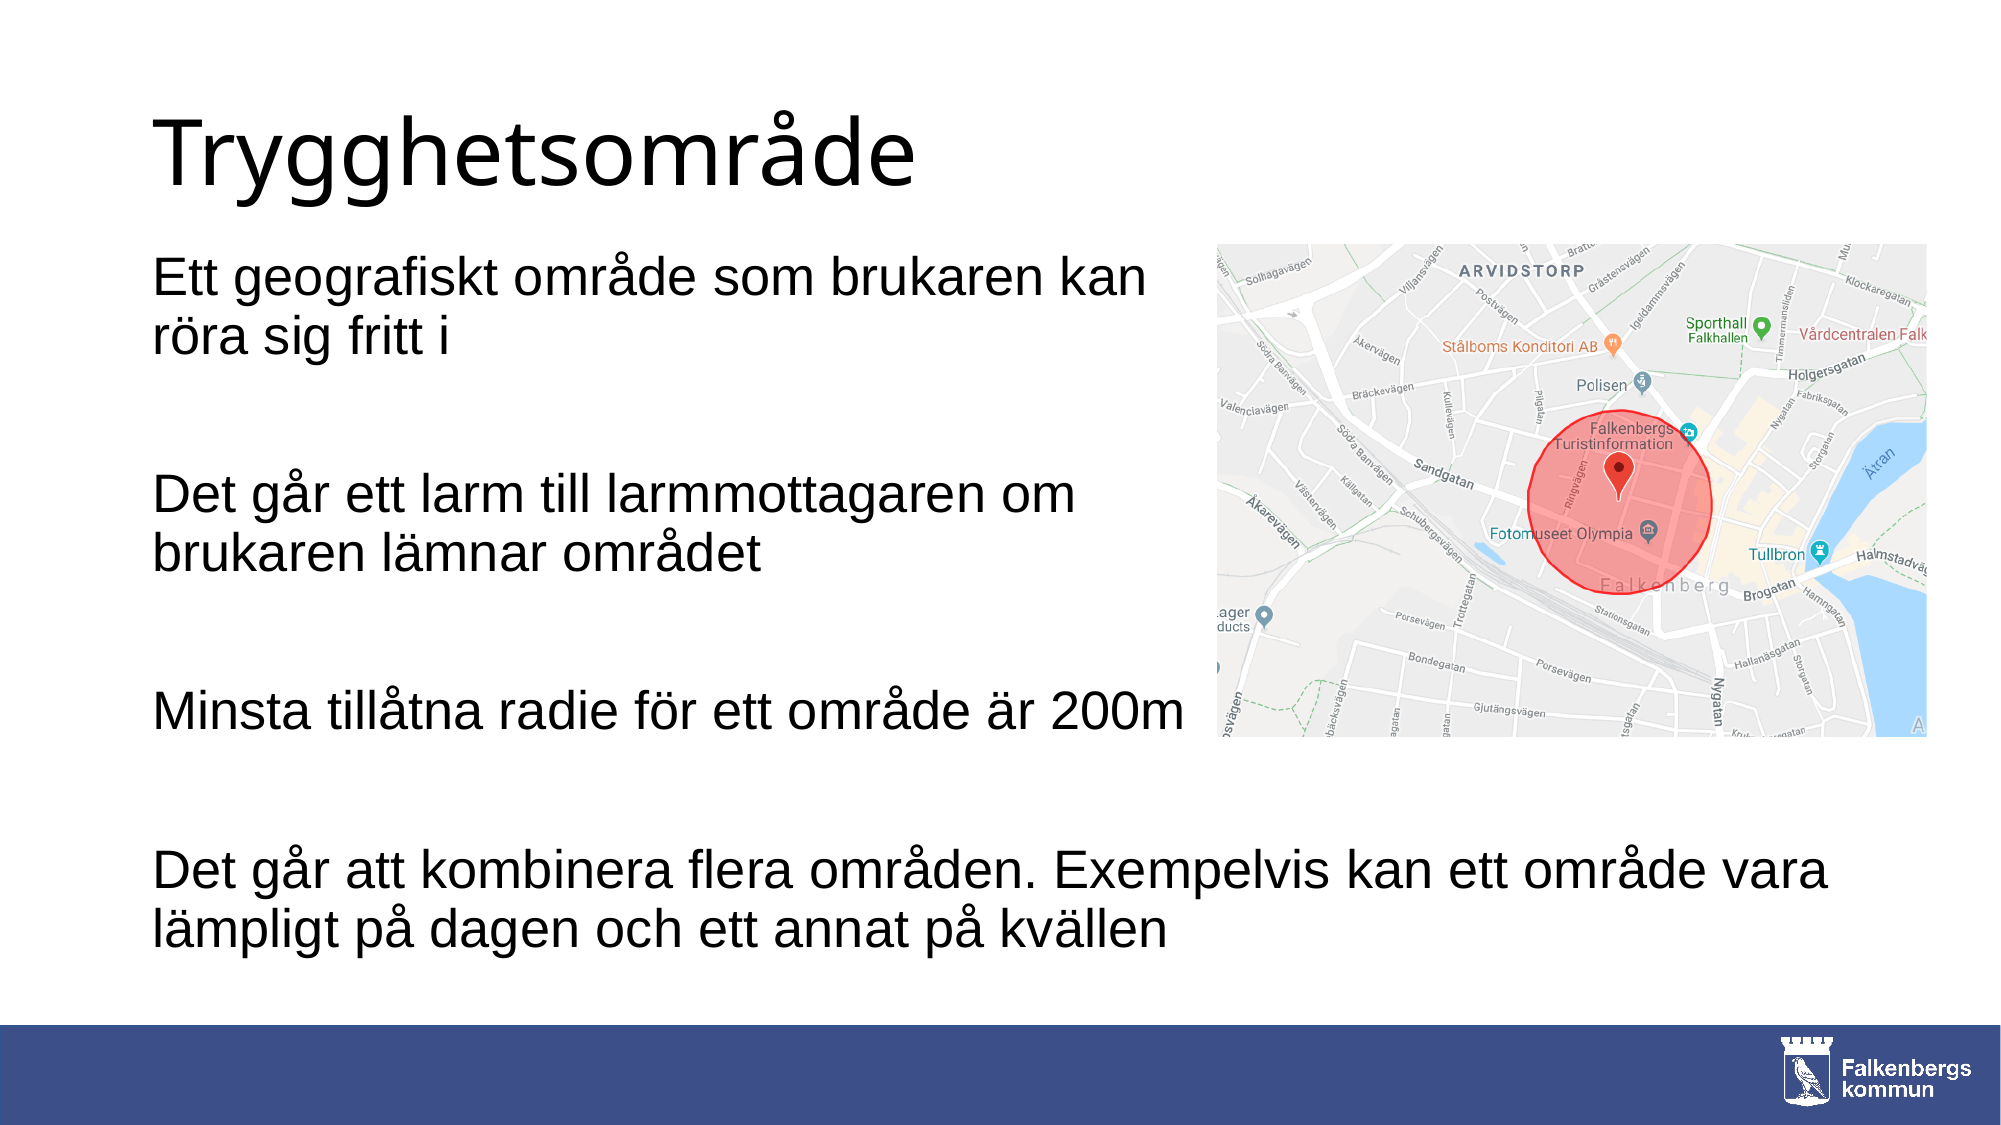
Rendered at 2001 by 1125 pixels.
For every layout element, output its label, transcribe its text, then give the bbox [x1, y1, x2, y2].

title Trygghetsområde [137, 46, 1863, 241]
list Ett geografiskt område som brukaren kan röra sig fritt i Det går ett larm till larmmottagaren om brukaren lämnar området Minsta tillåtna radie för ett område är 200m Det går att kombinera flera områden. Exempelvis kan ett område vara lämpligt på dagen och ett annat på kvällen [137, 241, 1863, 956]
picture [1781, 1037, 1971, 1107]
picture [1217, 244, 1927, 737]
